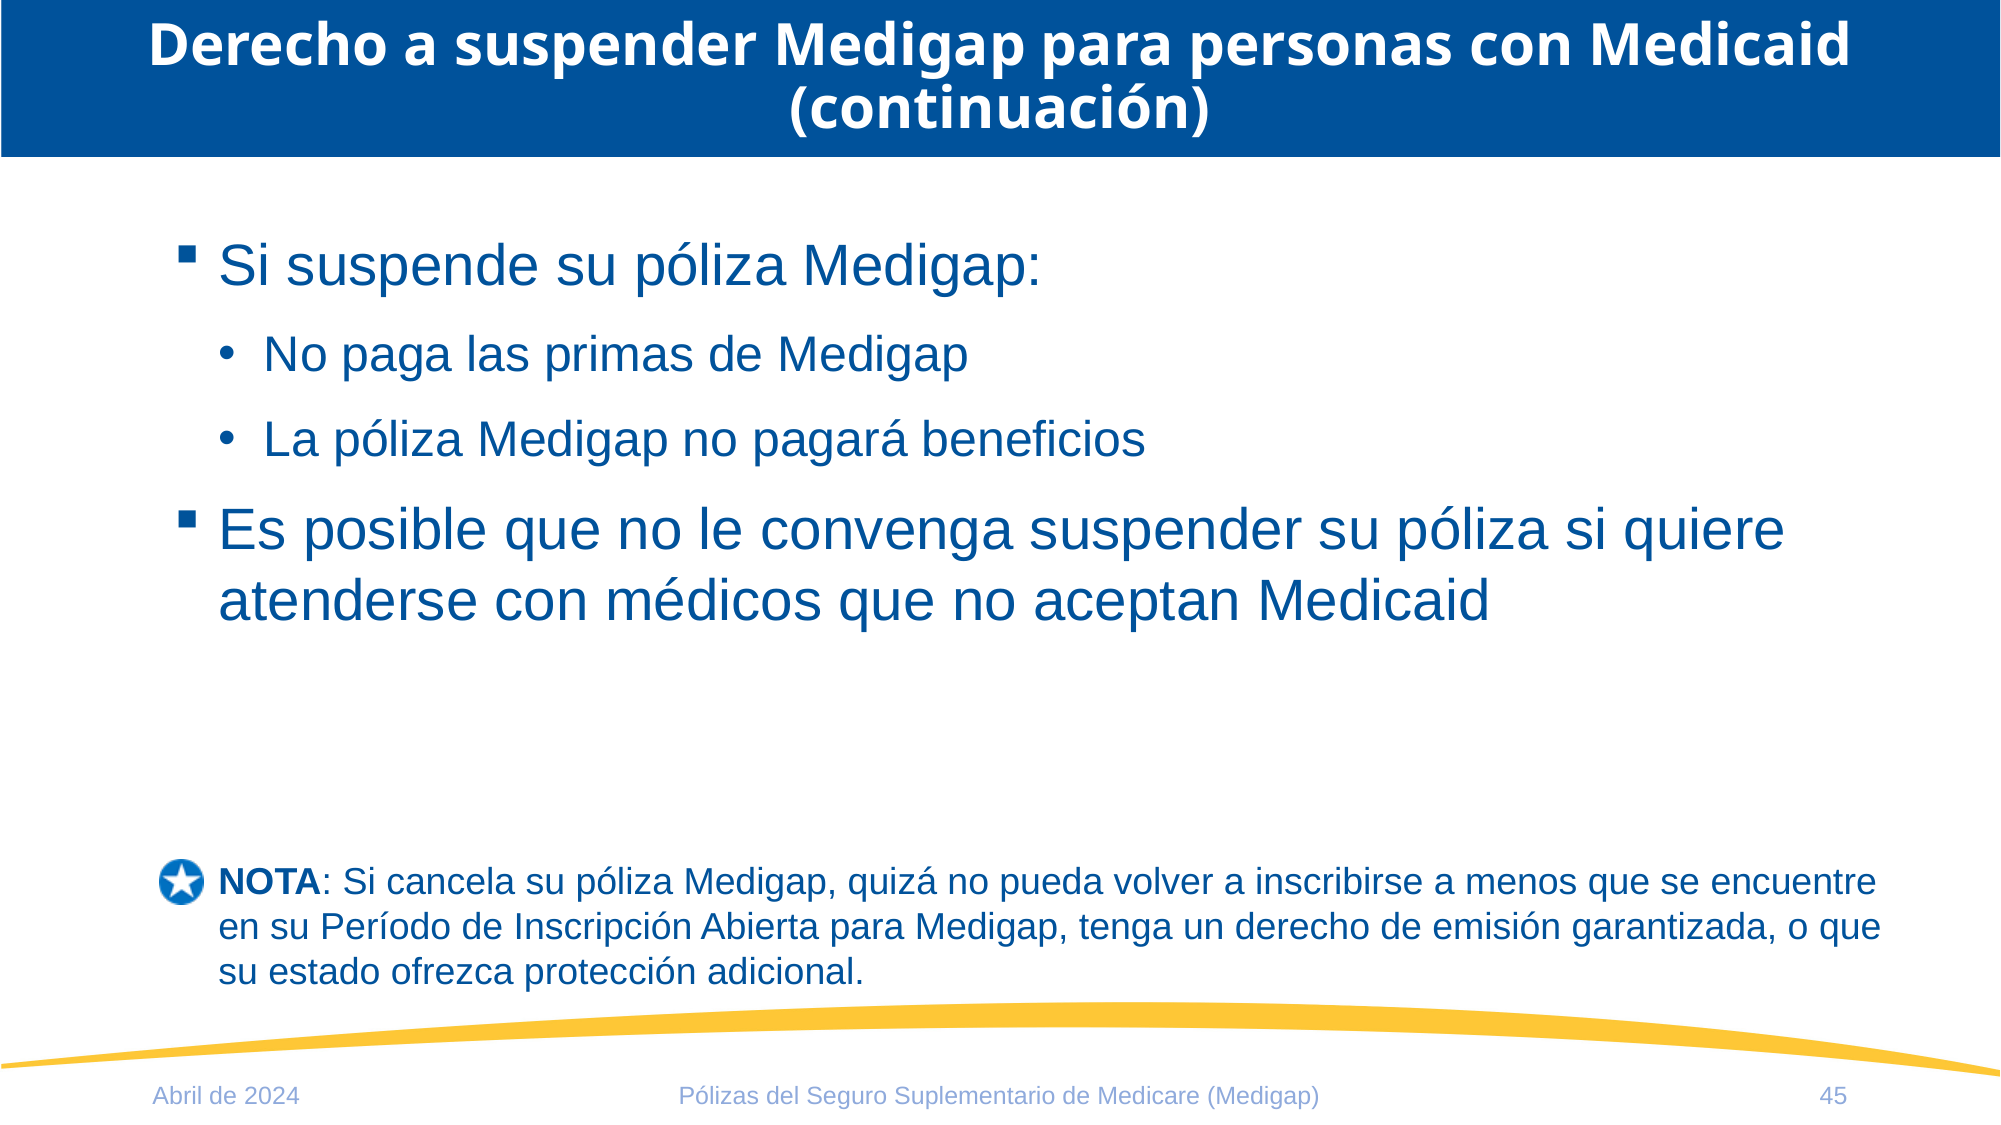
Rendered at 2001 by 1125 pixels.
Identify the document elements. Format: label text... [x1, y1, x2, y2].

slide_number 45 [1412, 1065, 1863, 1125]
footer Pólizas del Seguro Suplementario de Medicare (Medigap) [662, 1065, 1338, 1125]
slide_number Abril de 2024 [137, 1065, 588, 1125]
list Si suspende su póliza Medigap: No paga las primas de Medigap La póliza Medigap no pagará beneficios Es posible que no le convenga suspender su póliza si quiere atenderse con médicos que no aceptan Medicaid [159, 219, 1906, 859]
title Derecho a suspender Medigap para personas con Medicaid (continuación) [0, 0, 2000, 157]
picture [0, 0, 2001, 1125]
text_box NOTA: Si cancela su póliza Medigap, quizá no pueda volver a inscribirse a menos que se encuentre en su Período de Inscripción Abierta para Medigap, tenga un derecho de emisión garantizada, o que su estado ofrezca protección adicional. [203, 850, 1935, 1000]
